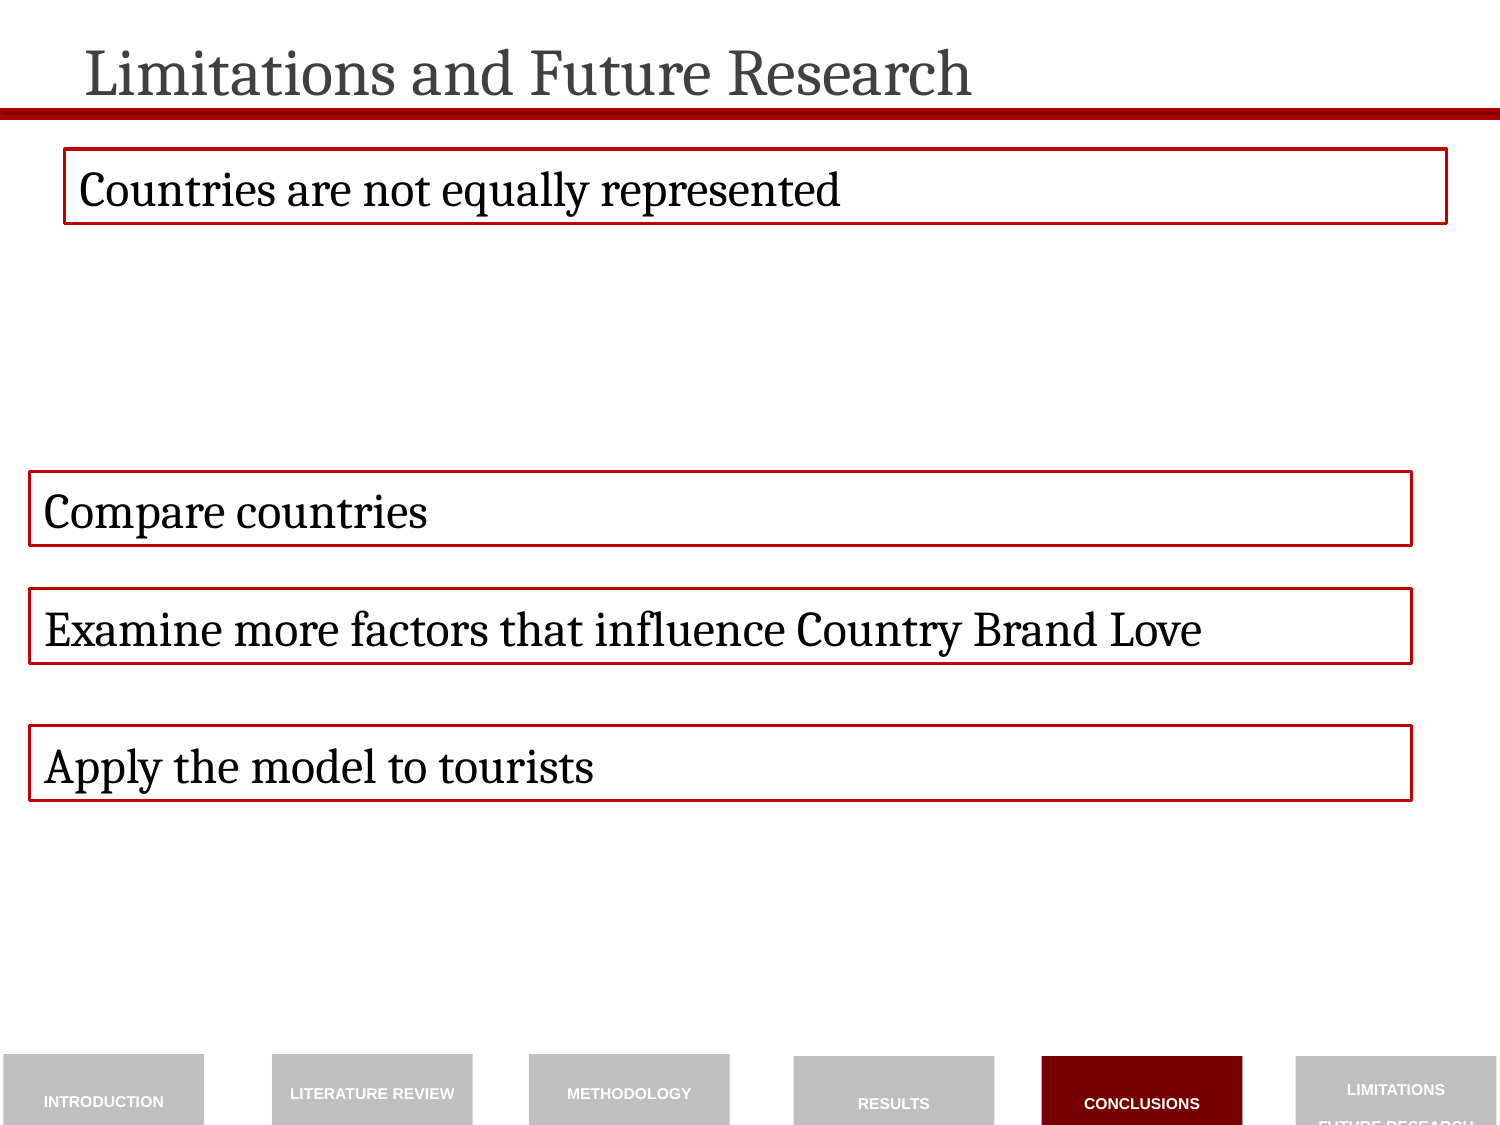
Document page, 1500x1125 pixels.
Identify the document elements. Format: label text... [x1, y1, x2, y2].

text_box Countries are not equally represented [64, 148, 1447, 224]
text_box LIMITATIONS FUTURE RESEARCH [1295, 1056, 1497, 1125]
text_box Compare countries [29, 471, 1412, 546]
text_box Limitations and Future Research [69, 21, 990, 108]
text_box LITERATURE REVIEW [271, 1054, 473, 1125]
text_box CONCLUSIONS [1041, 1056, 1243, 1125]
text_box INTRODUCTION [3, 1054, 205, 1125]
text_box Apply the model to tourists [29, 725, 1412, 801]
text_box RESULTS [793, 1056, 995, 1125]
text_box [0, 108, 1500, 120]
text_box METHODOLOGY [528, 1054, 730, 1125]
text_box Examine more factors that influence Country Brand Love [29, 588, 1412, 664]
